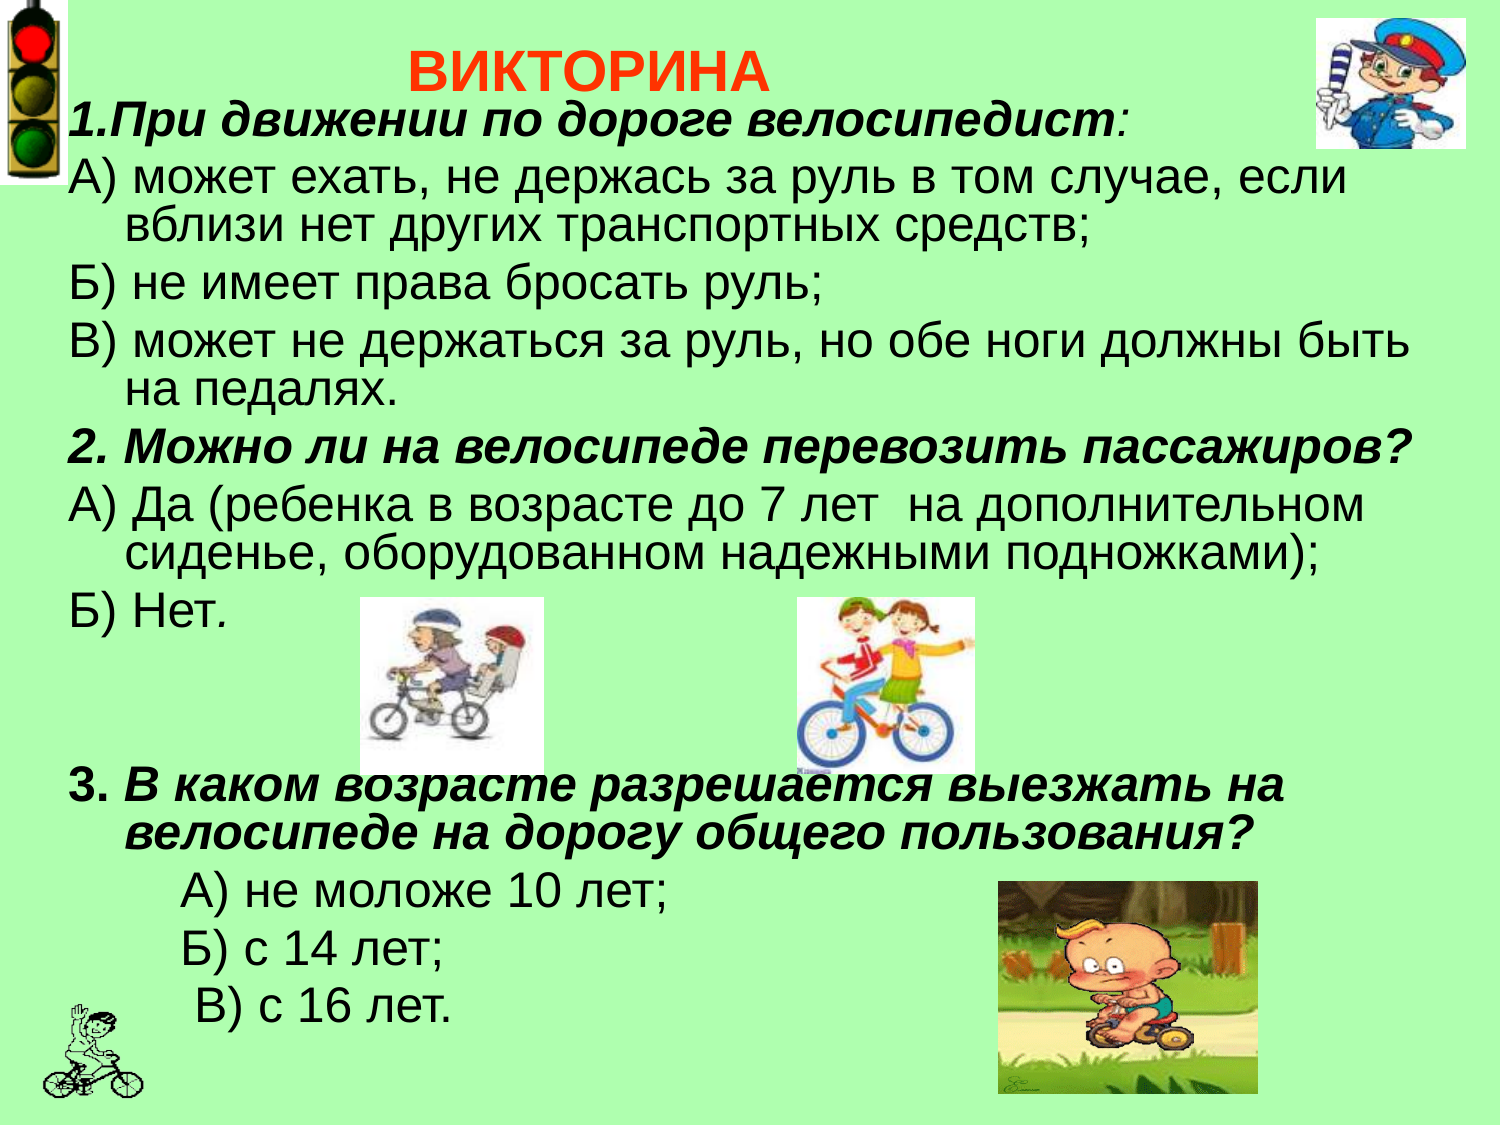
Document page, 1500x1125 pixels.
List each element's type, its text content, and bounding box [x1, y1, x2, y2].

picture [797, 597, 975, 774]
picture [1316, 18, 1466, 149]
picture [1403, 18, 1466, 59]
picture [0, 0, 68, 185]
title ВИКТОРИНА [75, 45, 1105, 90]
picture [29, 999, 155, 1101]
picture [360, 597, 544, 776]
list 1.При движении по дороге велосипедист: А) может ехать, не держась за руль в том случае, если вблизи нет других транспортных средств; Б) не имеет права бросать руль; В) может не держаться за руль, но обе ноги должны быть на педалях. 2. Можно ли на велосипеде перевозить пассажиров? А) Да (ребенка в возрасте до 7 лет на дополнительном сиденье, оборудованном надежными подножками); Б) Нет. 3. В каком возрасте разрешается выезжать на велосипеде на дорогу общего пользования? А) не моложе 10 лет; Б) с 14 лет; В) с 16 лет. [53, 90, 1447, 1071]
picture [998, 881, 1259, 1094]
